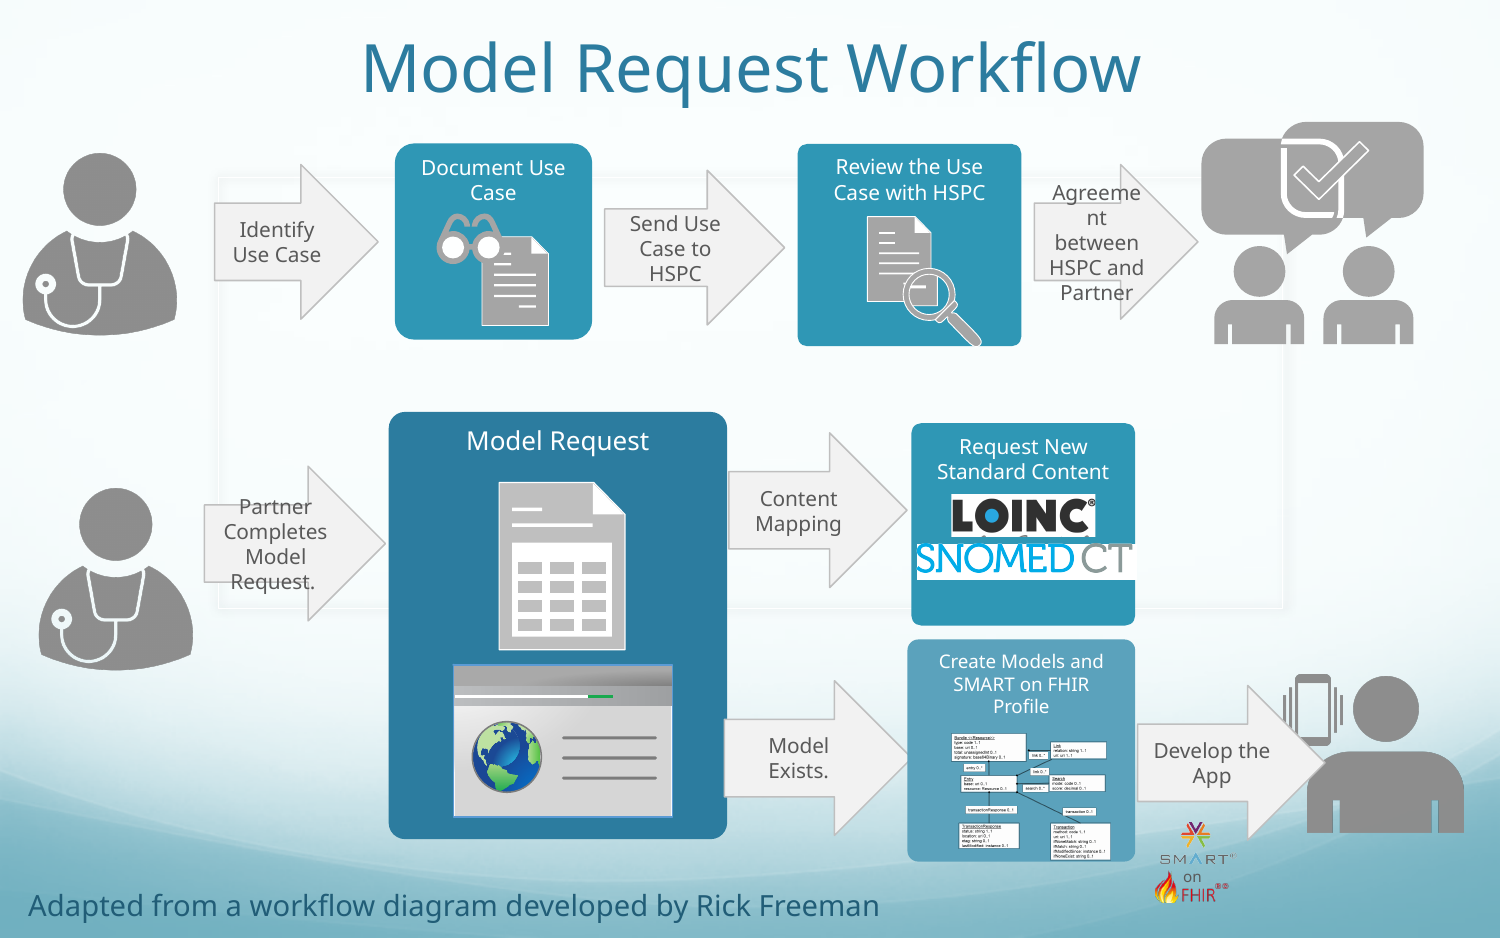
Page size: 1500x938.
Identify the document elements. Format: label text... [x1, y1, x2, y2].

picture [969, 547, 989, 569]
picture [7, 471, 227, 692]
picture [0, 136, 211, 357]
text_box Identify Use Case [219, 162, 381, 322]
text_box Request New Standard Content [909, 421, 1138, 546]
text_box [1272, 670, 1464, 834]
text_box Model Request [386, 409, 730, 842]
picture [951, 733, 1112, 862]
text_box Request New Standard Content [909, 585, 1138, 628]
picture [495, 478, 629, 654]
text_box Partner Completes Model Request. [235, 463, 389, 624]
text_box Adapted from a workflow diagram developed by Rick Freeman [13, 879, 1262, 930]
text_box Create Models and SMART on FHIR Profile [905, 637, 1138, 864]
picture [447, 659, 679, 823]
picture [1197, 117, 1428, 349]
text_box Content Mapping [726, 430, 909, 590]
text_box Agreement between HSPC and Partner [1032, 162, 1190, 322]
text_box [797, 143, 1022, 350]
picture [915, 542, 1139, 581]
text_box Develop the App [1134, 683, 1265, 843]
picture [950, 494, 1097, 538]
text_box Model Exists. [721, 678, 905, 838]
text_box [1154, 821, 1238, 904]
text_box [394, 142, 593, 341]
text_box Model Request Workflow [110, 29, 1393, 113]
text_box Send Use Case to HSPC [602, 167, 788, 328]
